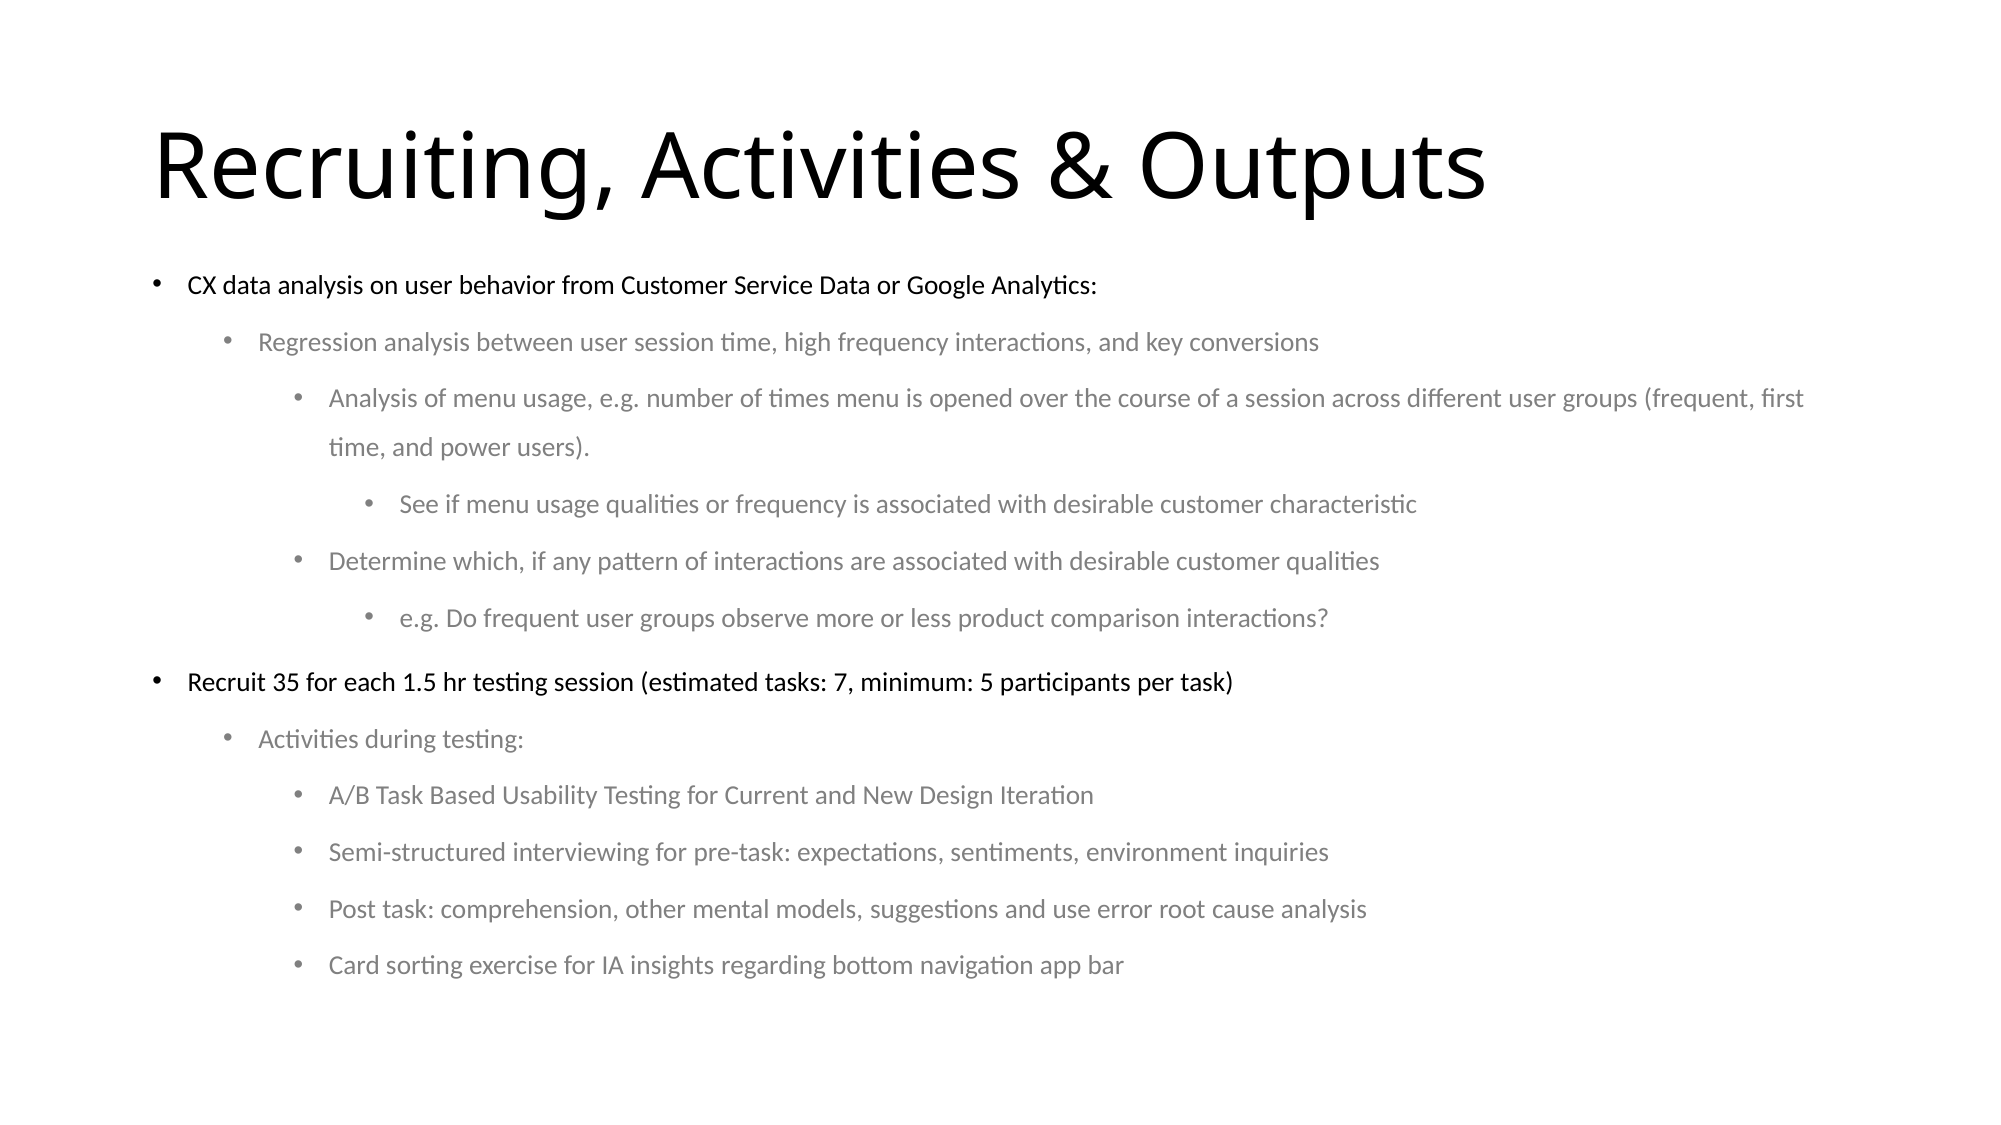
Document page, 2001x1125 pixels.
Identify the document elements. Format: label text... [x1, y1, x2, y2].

list CX data analysis on user behavior from Customer Service Data or Google Analytics: Regression analysis between user session time, high frequency interactions, and key conversions Analysis of menu usage, e.g. number of times menu is opened over the course of a session across different user groups (frequent, first time, and power users). See if menu usage qualities or frequency is associated with desirable customer characteristic Determine which, if any pattern of interactions are associated with desirable customer qualities e.g. Do frequent user groups observe more or less product comparison interactions? Recruit 35 for each 1.5 hr testing session (estimated tasks: 7, minimum: 5 participants per task) Activities during testing: A/B Task Based Usability Testing for Current and New Design Iteration Semi-structured interviewing for pre-task: expectations, sentiments, environment inquiries Post task: comprehension, other mental models, suggestions and use error root cause analysis Card sorting exercise for IA insights regarding bottom navigation app bar [137, 243, 1863, 997]
title Recruiting, Activities & Outputs [137, 59, 1863, 243]
